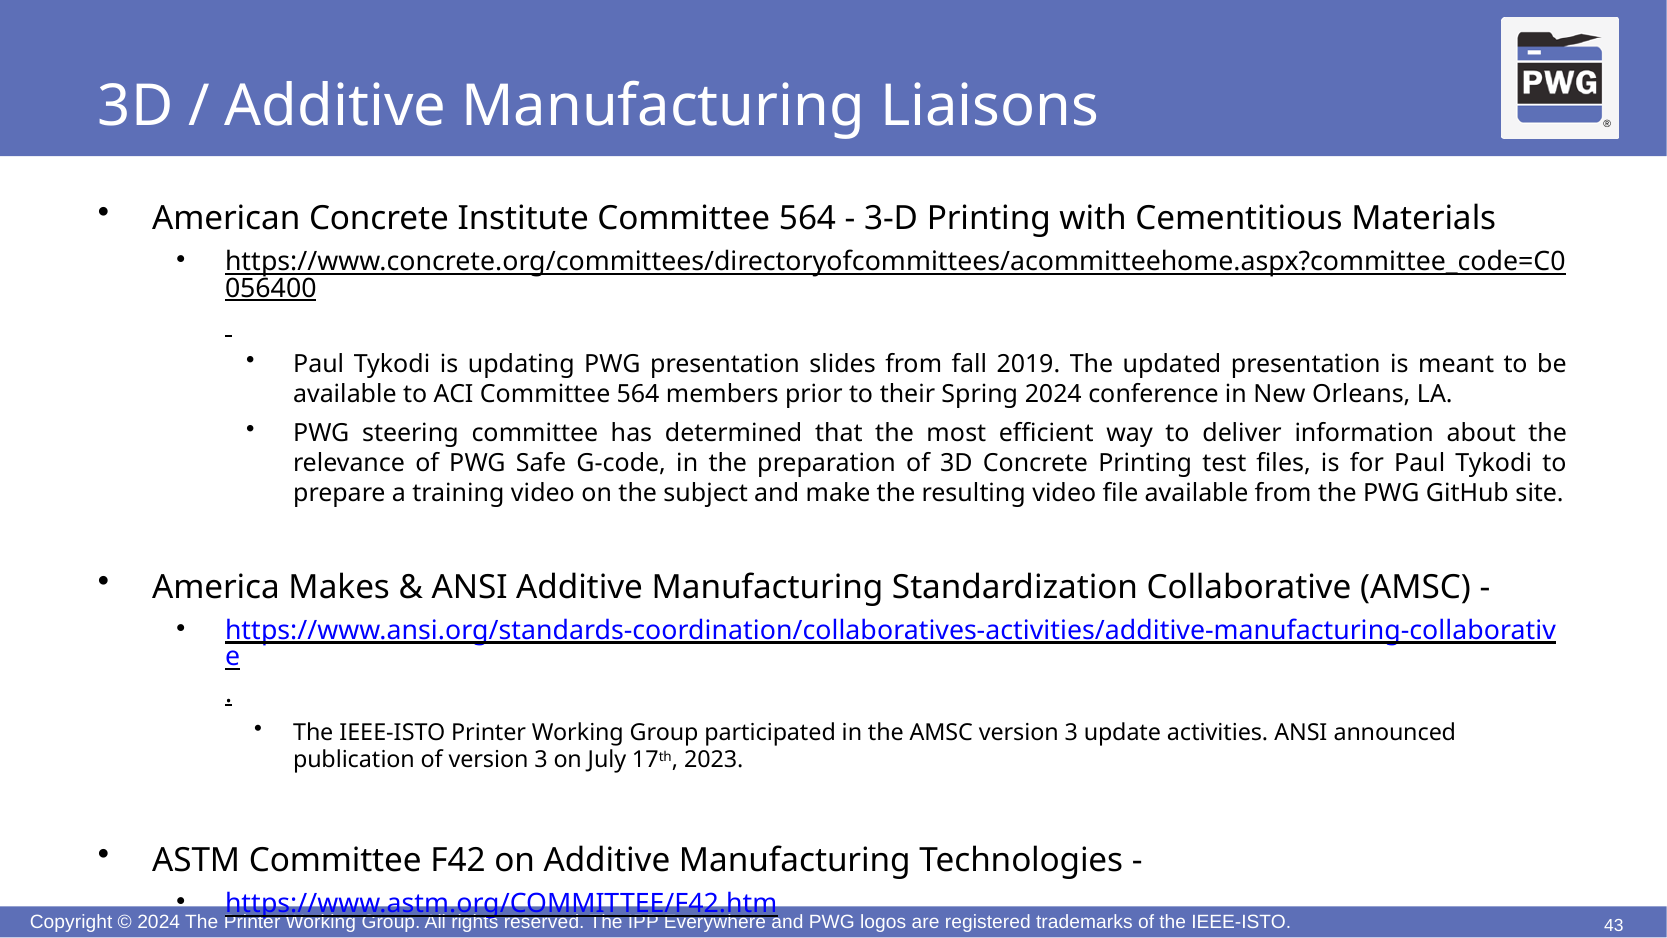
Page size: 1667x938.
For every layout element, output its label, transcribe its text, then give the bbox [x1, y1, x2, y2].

picture [1501, 17, 1619, 139]
title 3D / Additive Manufacturing Liaisons [82, 5, 1464, 146]
slide_number 43 [1561, 906, 1667, 938]
list American Concrete Institute Committee 564 - 3-D Printing with Cementitious Materials https://www.concrete.org/committees/directoryofcommittees/acommitteehome.aspx?committee_code=C0056400 Paul Tykodi is updating PWG presentation slides from fall 2019. The updated presentation is meant to be available to ACI Committee 564 members prior to their Spring 2024 conference in New Orleans, LA. PWG steering committee has determined that the most efficient way to deliver information about the relevance of PWG Safe G-code, in the preparation of 3D Concrete Printing test files, is for Paul Tykodi to prepare a training video on the subject and make the resulting video file available from the PWG GitHub site. America Makes & ANSI Additive Manufacturing Standardization Collaborative (AMSC) - https://www.ansi.org/standards-coordination/collaboratives-activities/additive-manufacturing-collaborative. The IEEE-ISTO Printer Working Group participated in the AMSC version 3 update activities. ANSI announced publication of version 3 on July 17th, 2023. ASTM Committee F42 on Additive Manufacturing Technologies - https://www.astm.org/COMMITTEE/F42.htm [82, 186, 1584, 890]
